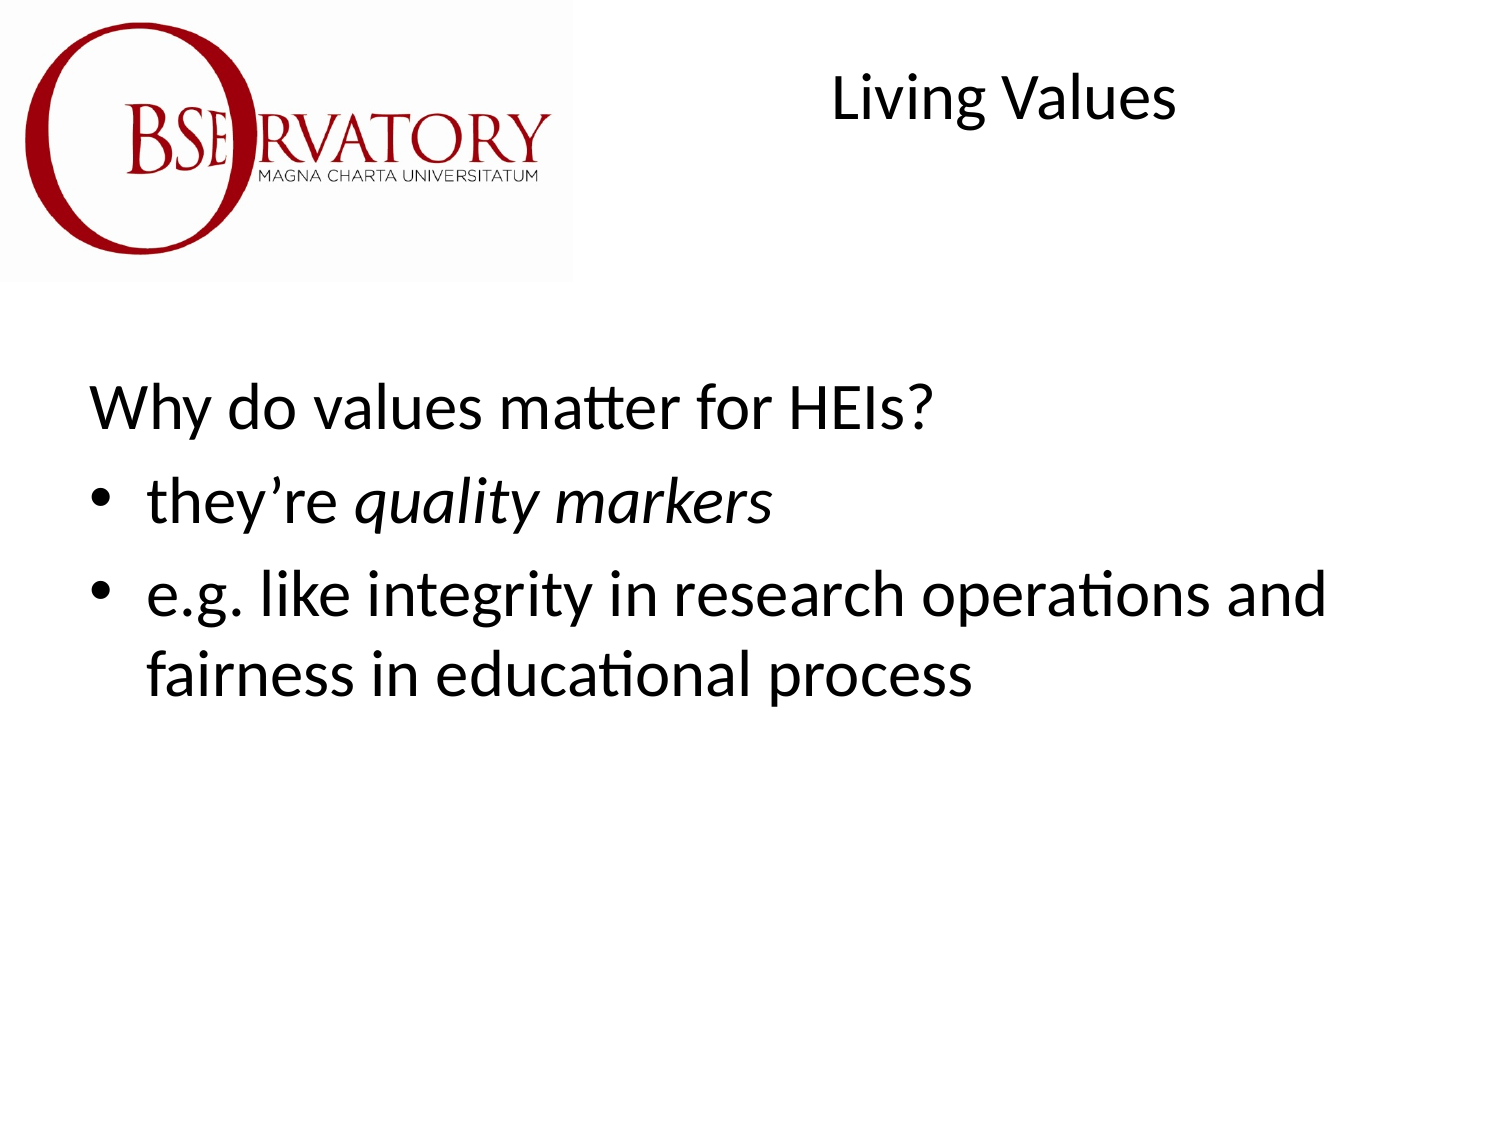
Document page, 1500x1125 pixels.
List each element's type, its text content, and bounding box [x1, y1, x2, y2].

title Living Values [584, 45, 1425, 233]
list Why do values matter for HEIs? they’re quality markers e.g. like integrity in research operations and fairness in educational process [75, 262, 1425, 1005]
picture [0, 0, 573, 282]
